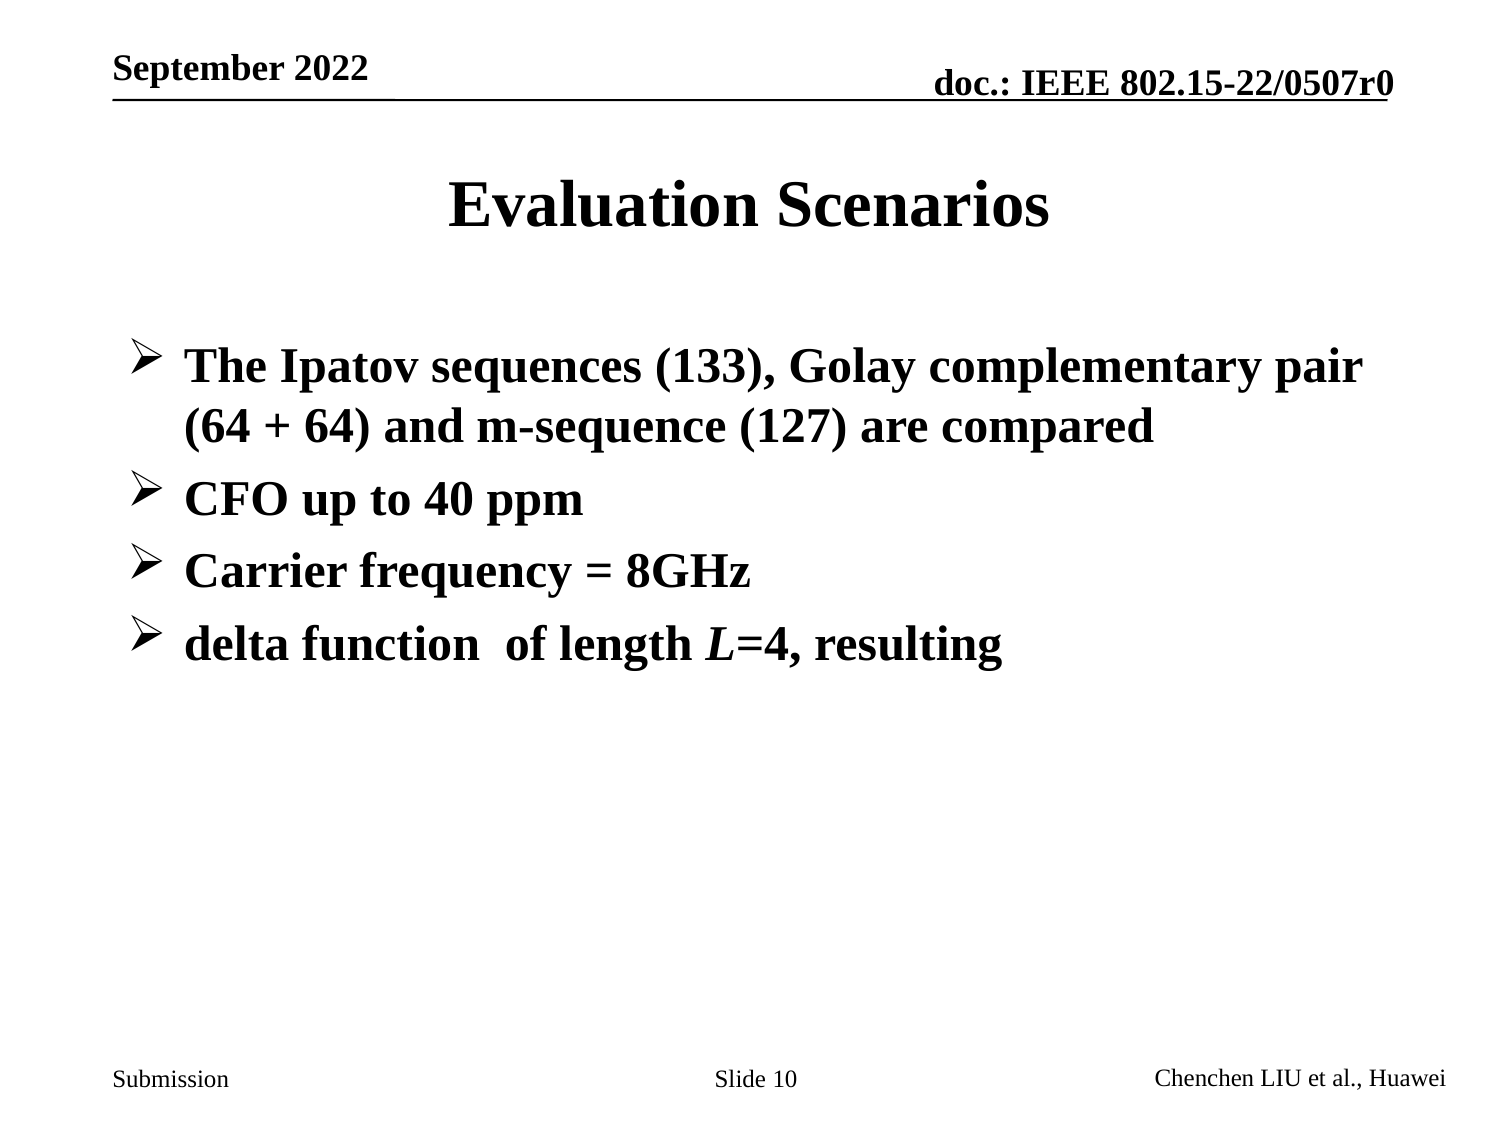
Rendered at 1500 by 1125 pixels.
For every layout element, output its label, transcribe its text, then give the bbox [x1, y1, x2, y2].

title Evaluation Scenarios [112, 112, 1388, 288]
slide_number Slide 10 [712, 1061, 800, 1123]
